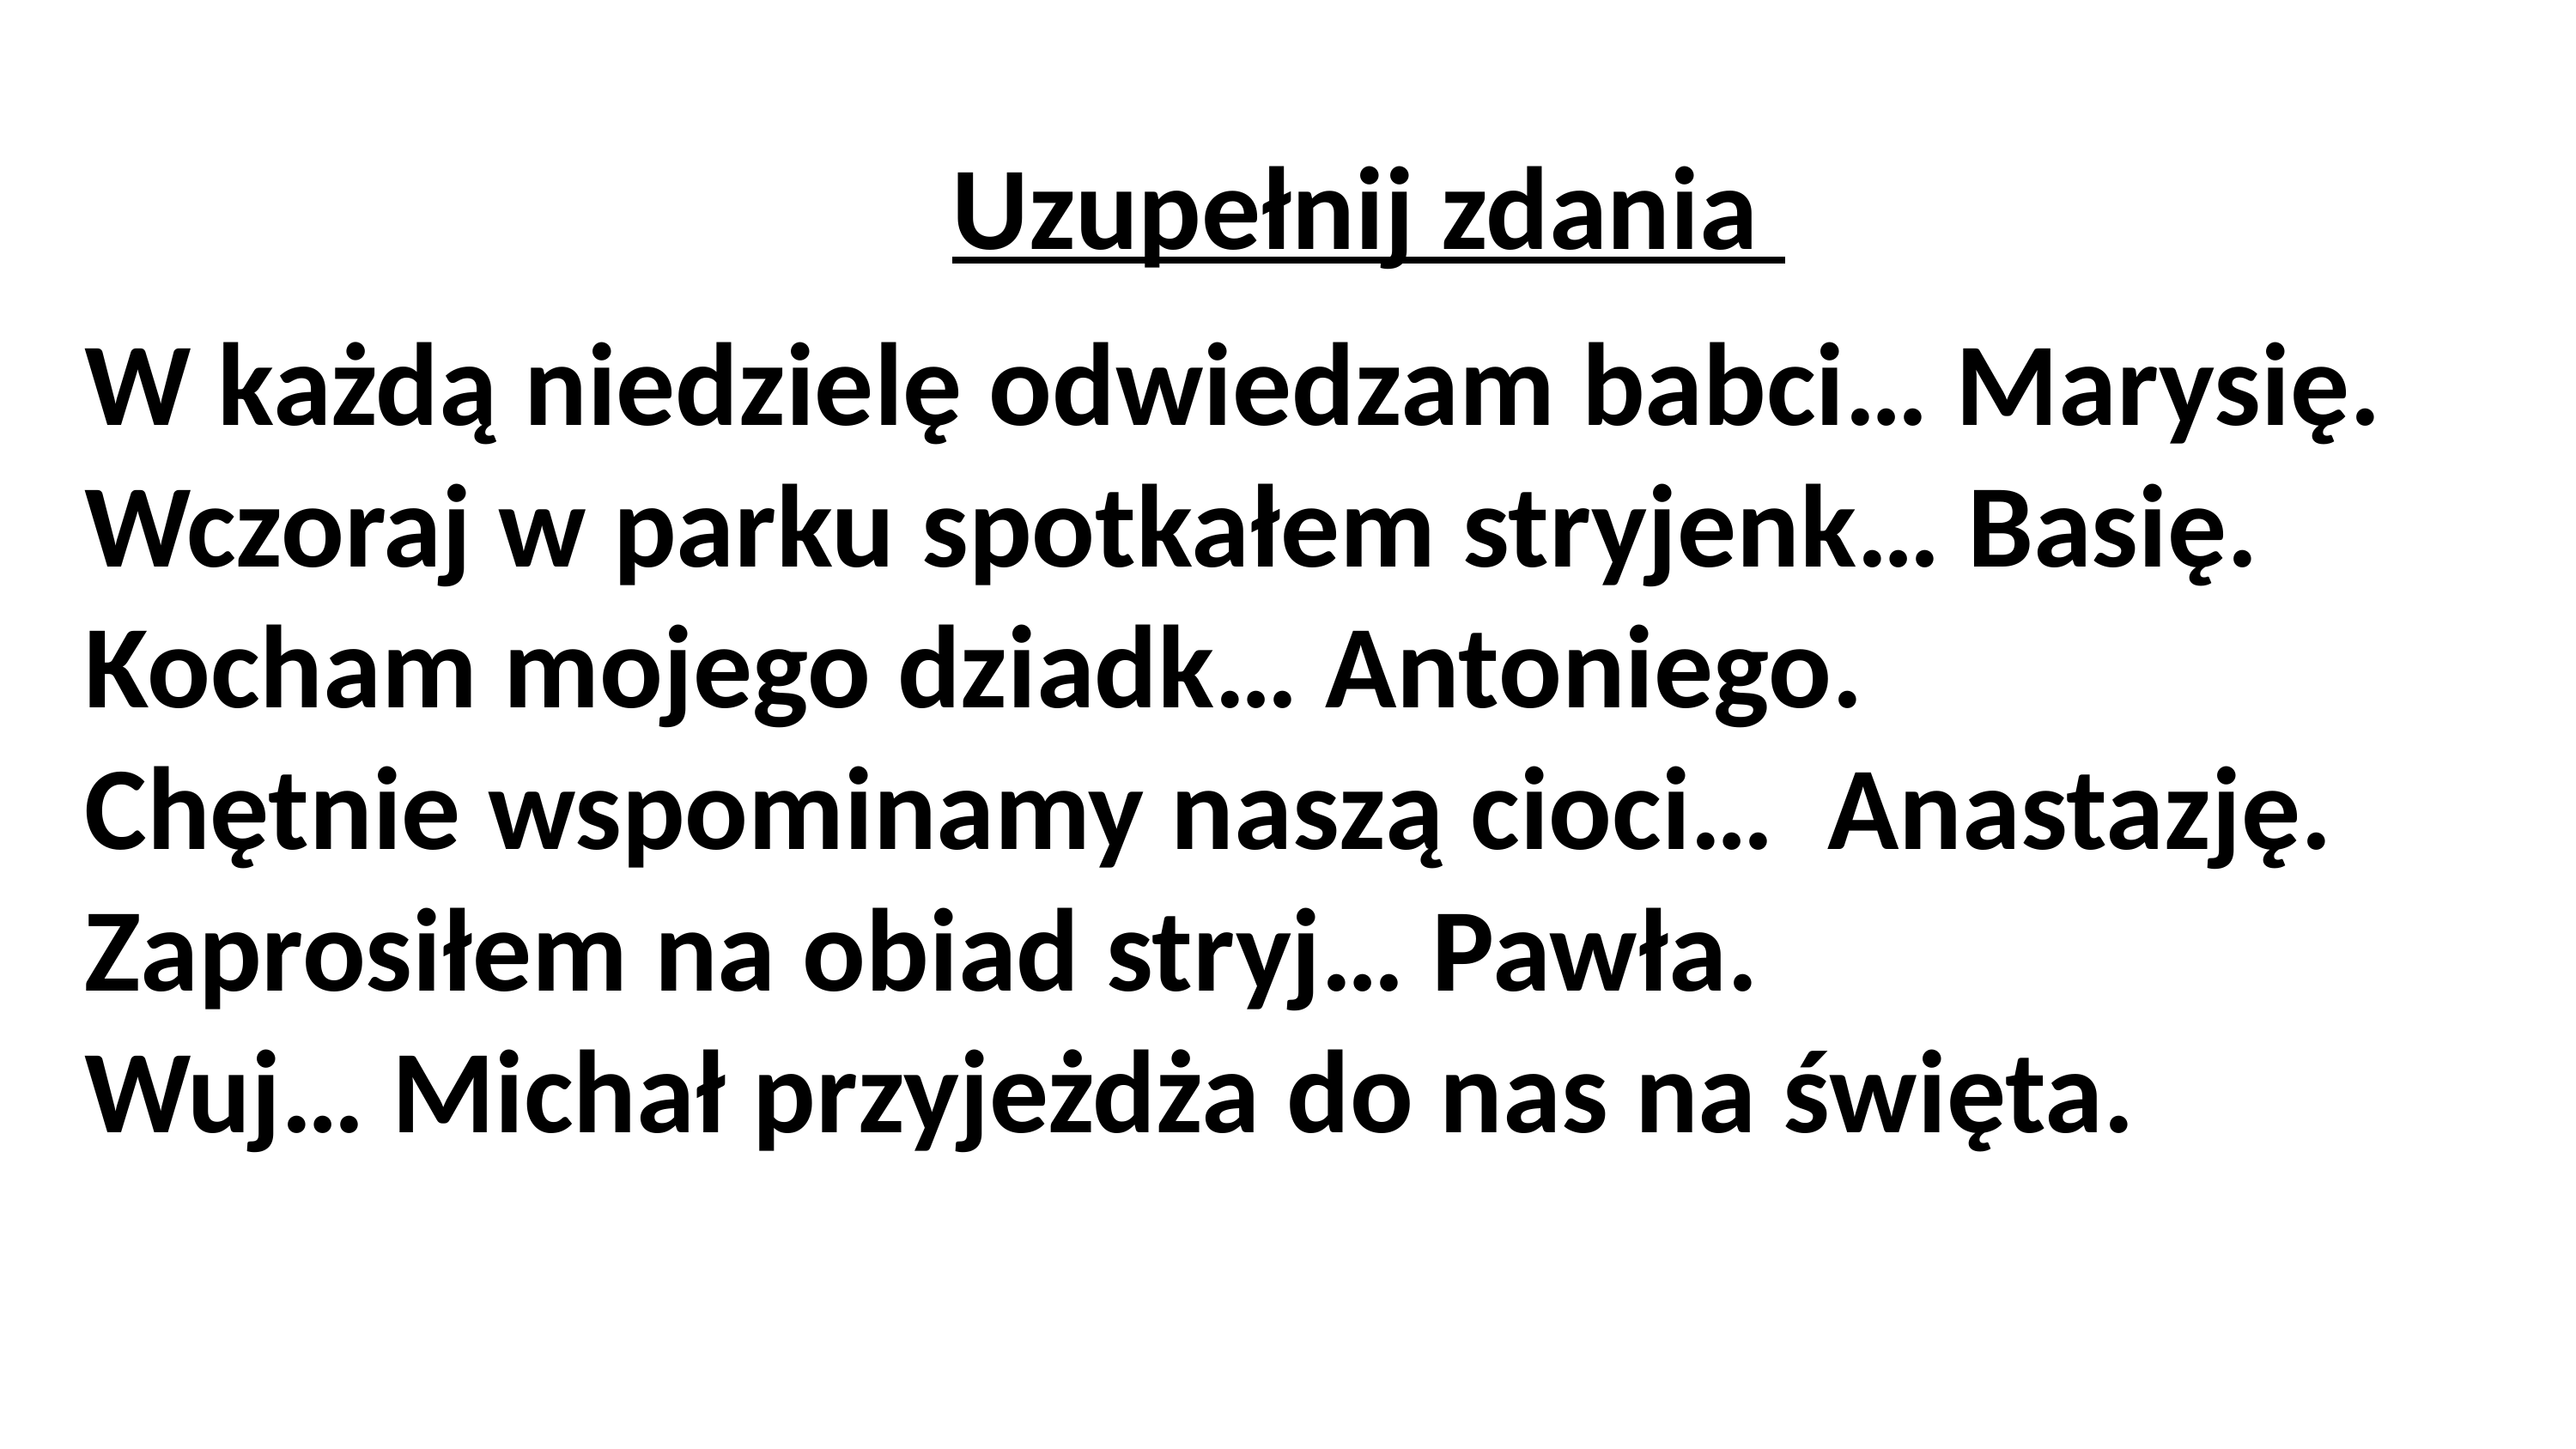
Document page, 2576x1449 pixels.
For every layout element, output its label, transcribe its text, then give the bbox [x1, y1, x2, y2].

list Uzupełnij zdania [101, 53, 2490, 279]
title W każdą niedzielę odwiedzam babci… Marysię. Wczoraj w parku spotkałem stryjenk… Basię. Kocham mojego dziadk… Antoniego. Chętnie wspominamy naszą cioci… Anastazję. Zaprosiłem na obiad stryj… Pawła. Wuj… Michał przyjeżdża do nas na święta. [71, 300, 2523, 1399]
